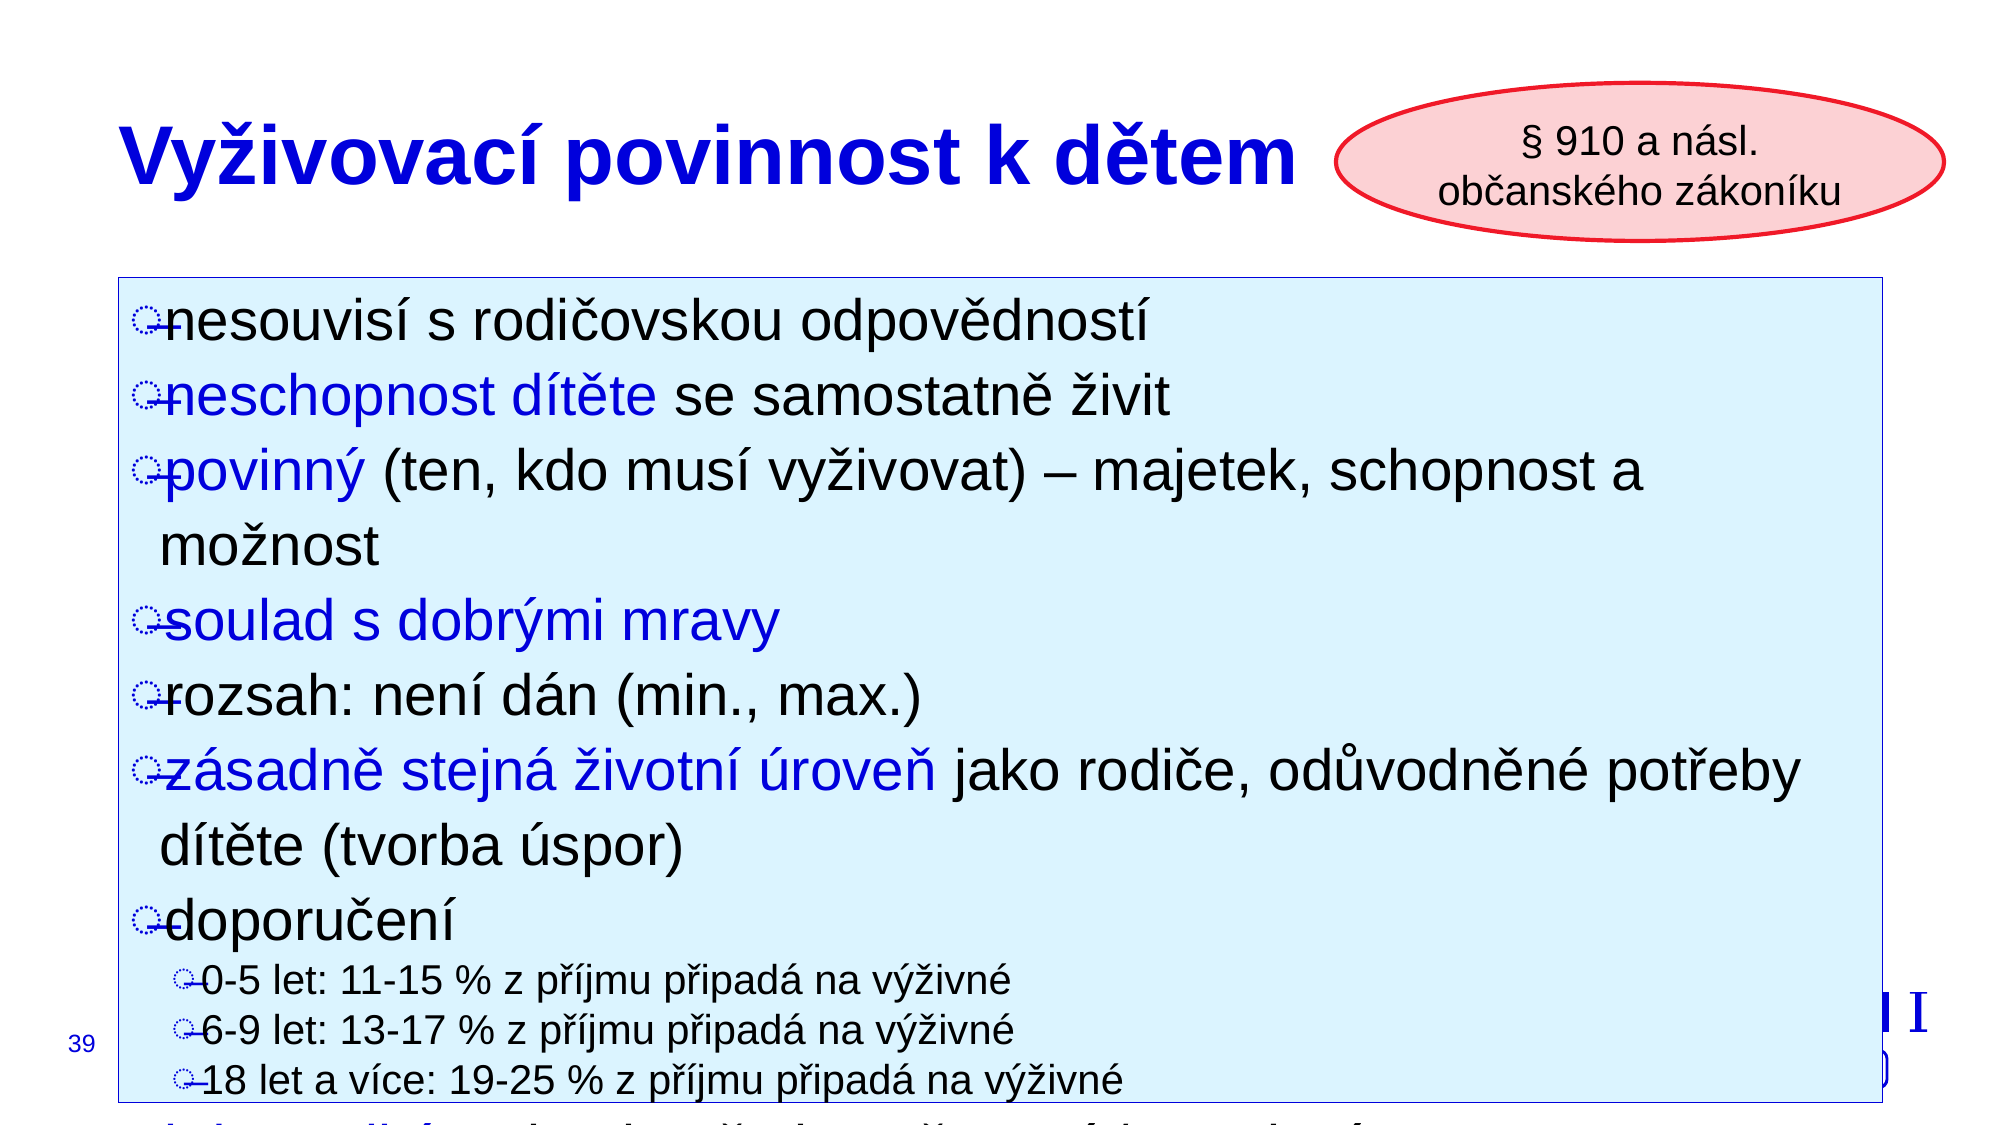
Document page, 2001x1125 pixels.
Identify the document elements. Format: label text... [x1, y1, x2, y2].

title Vyživovací povinnost k dětem [118, 118, 1379, 193]
slide_number 39 [67, 1021, 110, 1063]
list nesouvisí s rodičovskou odpovědností neschopnost dítěte se samostatně živit povinný (ten, kdo musí vyživovat) – majetek, schopnost a možnost soulad s dobrými mravy rozsah: není dán (min., max.) zásadně stejná životní úroveň jako rodiče, odůvodněné potřeby dítěte (tvorba úspor) doporučení 0-5 let: 11-15 % z příjmu připadá na výživné 6-9 let: 13-17 % z příjmu připadá na výživné 18 let a více: 19-25 % z příjmu připadá na výživné kdy zaniká? Absolutně vlastně smrtí / osvojením [118, 277, 1883, 1103]
text_box § 910 a násl. občanského zákoníku [1333, 80, 1947, 244]
